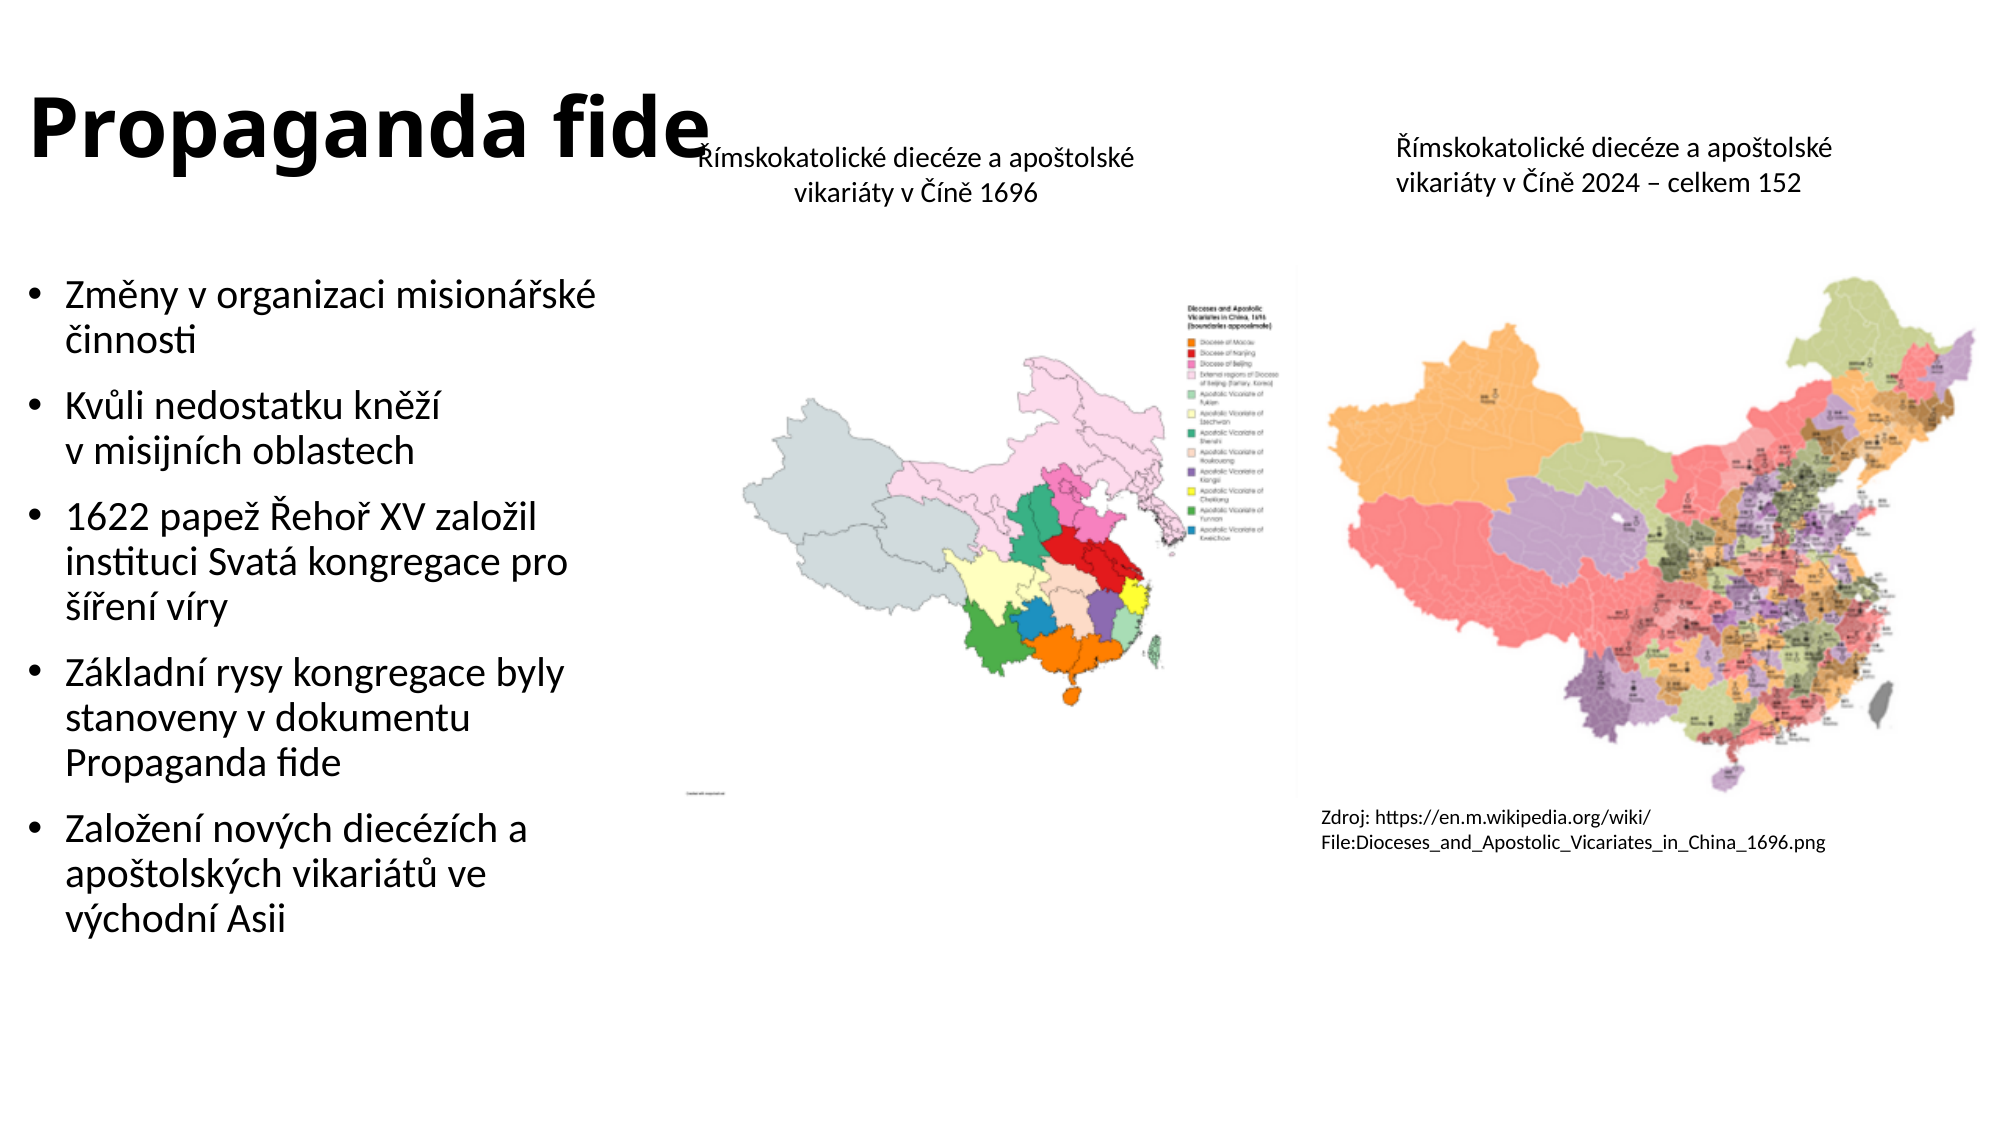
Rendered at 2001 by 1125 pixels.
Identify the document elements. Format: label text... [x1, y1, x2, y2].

text_box Zdroj: https://en.m.wikipedia.org/wiki/File:Dioceses_and_Apostolic_Vicariates_in_China_1696.png [1306, 796, 2000, 862]
text_box Římskokatolické diecéze a apoštolské vikariáty v Číně 1696 [643, 130, 1190, 216]
title Propaganda fide [12, 21, 1738, 239]
picture [643, 265, 1298, 798]
list Změny v organizaci misionářské činnosti Kvůli nedostatku kněží v misijních oblastech 1622 papež Řehoř XV založil instituci Svatá kongregace pro šíření víry Základní rysy kongregace byly stanoveny v dokumentu Propaganda fide Založení nových diecézích a apoštolských vikariátů ve východní Asii [12, 265, 643, 979]
text_box Římskokatolické diecéze a apoštolské vikariáty v Číně 2024 – celkem 152 [1381, 120, 1924, 206]
picture [1325, 275, 1980, 798]
